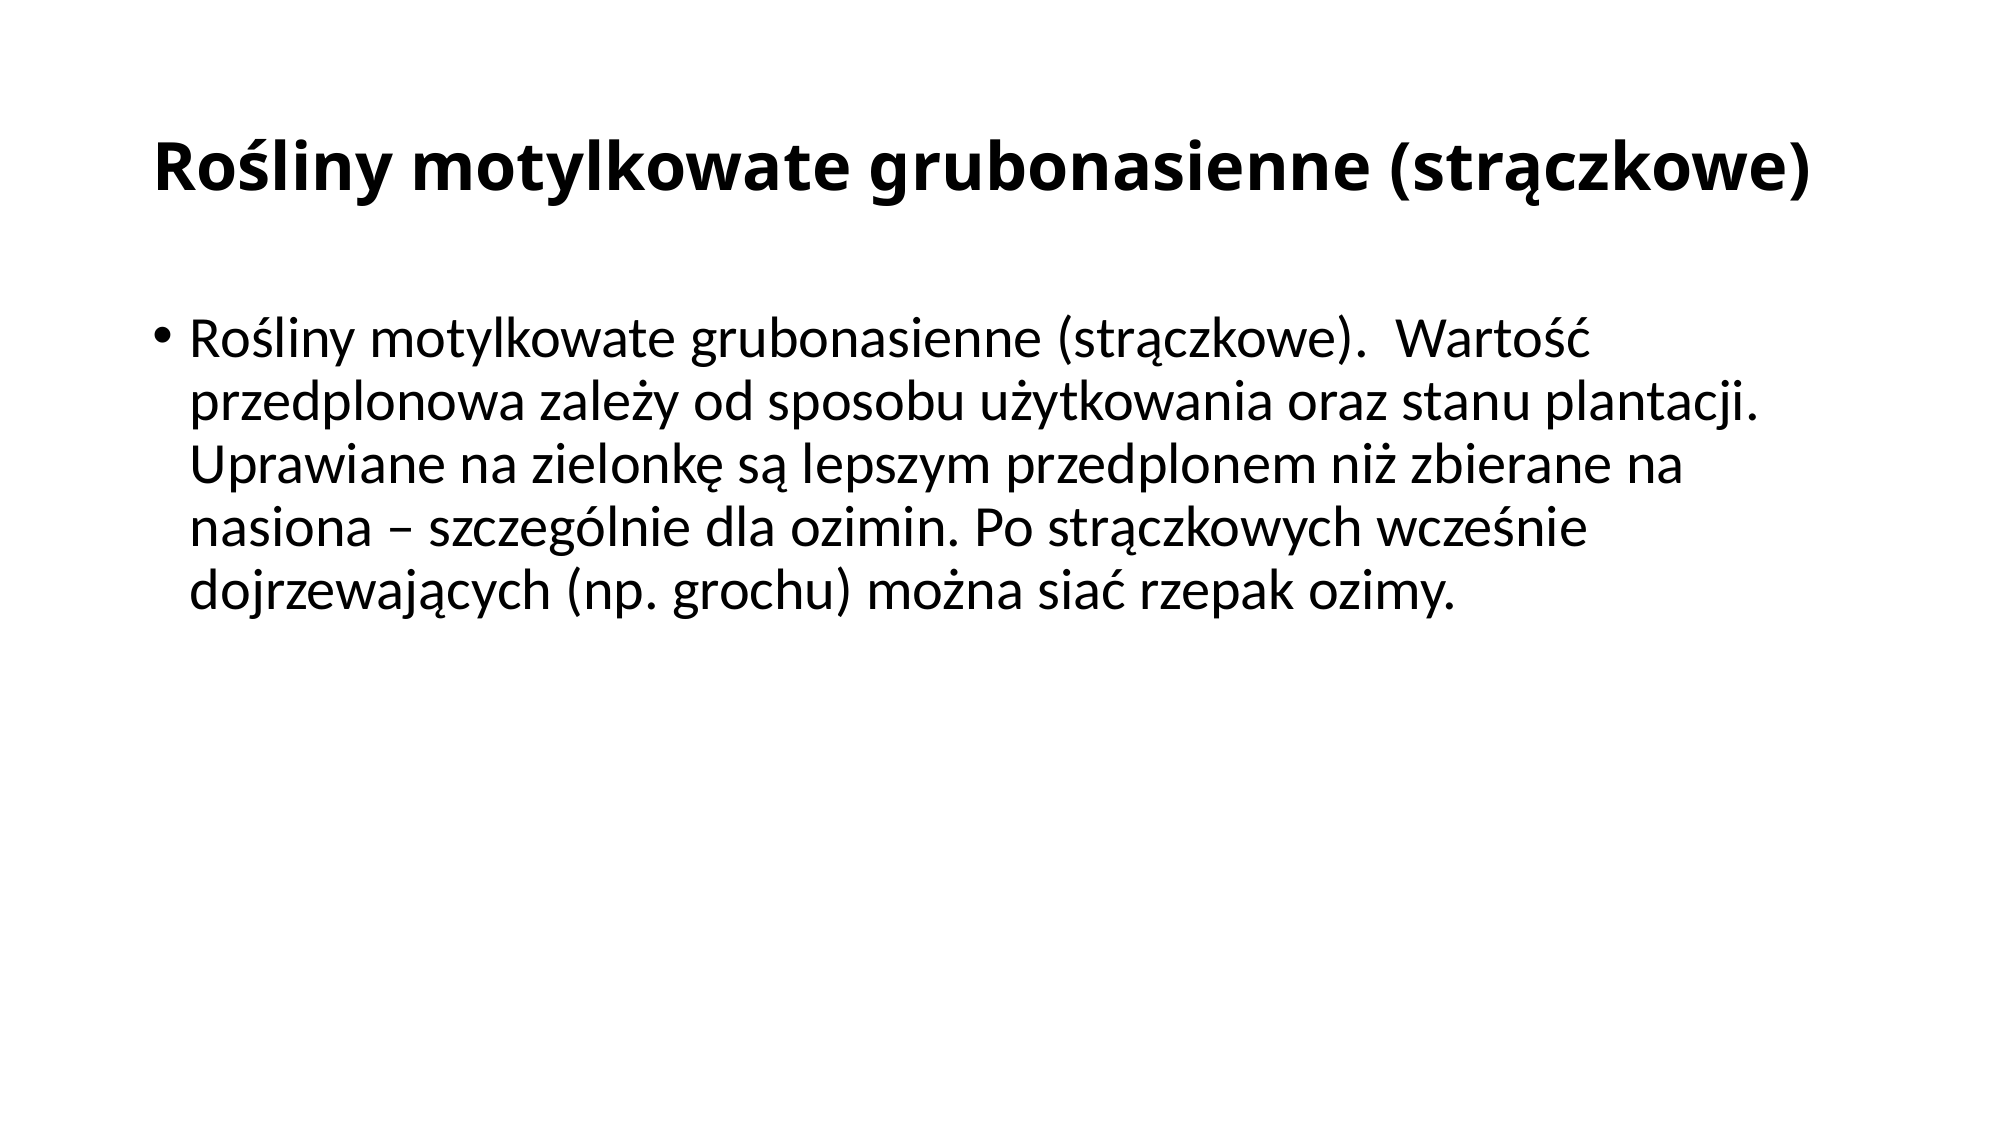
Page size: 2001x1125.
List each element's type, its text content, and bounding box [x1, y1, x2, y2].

list Rośliny motylkowate grubonasienne (strączkowe). Wartość przedplonowa zależy od sposobu użytkowania oraz stanu plantacji. Uprawiane na zielonkę są lepszym przedplonem niż zbierane na nasiona – szczególnie dla ozimin. Po strączkowych wcześnie dojrzewających (np. grochu) można siać rzepak ozimy. [137, 299, 1863, 1014]
title Rośliny motylkowate grubonasienne (strączkowe) [137, 59, 1863, 278]
